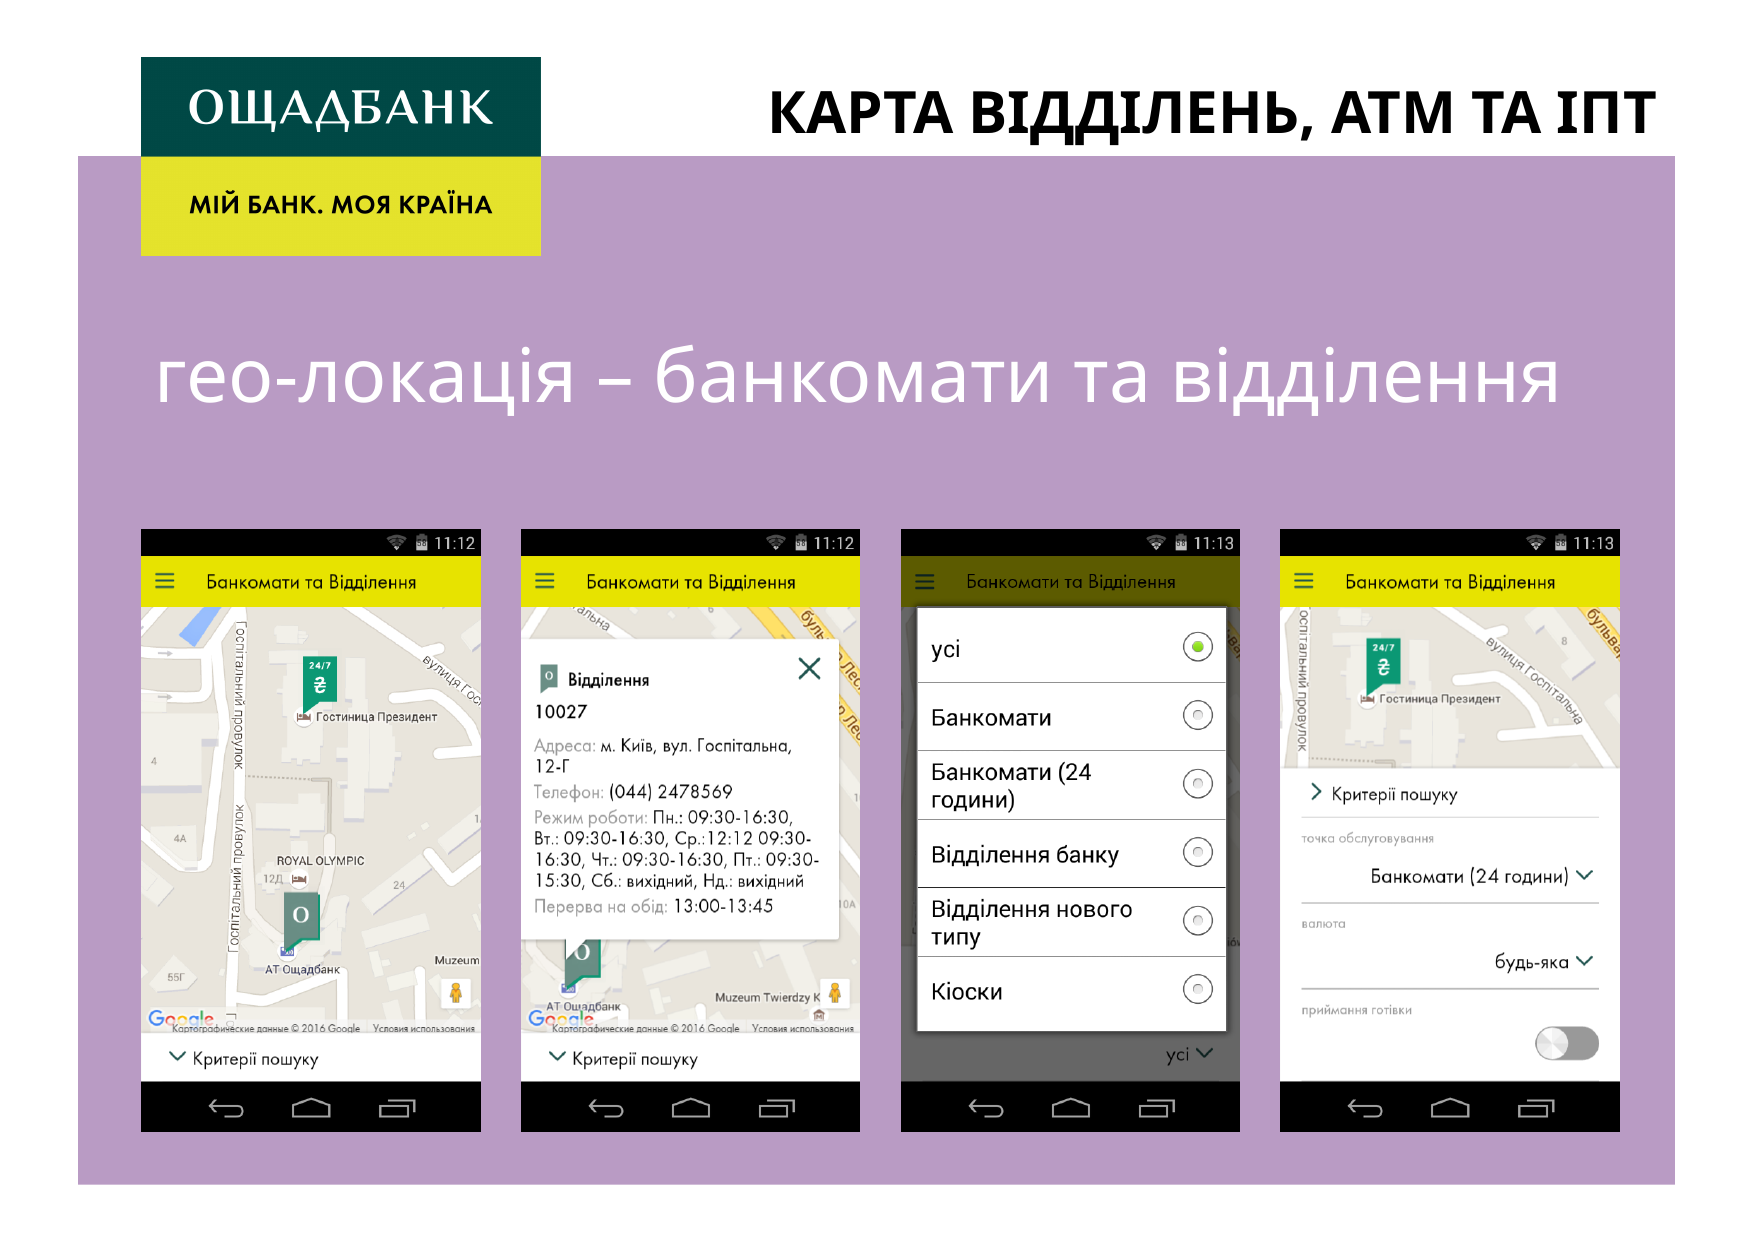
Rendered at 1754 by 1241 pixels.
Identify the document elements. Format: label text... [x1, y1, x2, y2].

text_box гео-локація – банкомати та відділення [141, 320, 1626, 424]
text_box [76, 154, 1677, 1187]
text_box КАРТА ВІДДІЛЕНЬ, АТМ ТА ІПТ [546, 67, 1672, 153]
picture [141, 57, 541, 256]
picture [141, 529, 481, 1133]
picture [521, 529, 861, 1133]
picture [1280, 529, 1620, 1133]
picture [900, 529, 1240, 1133]
